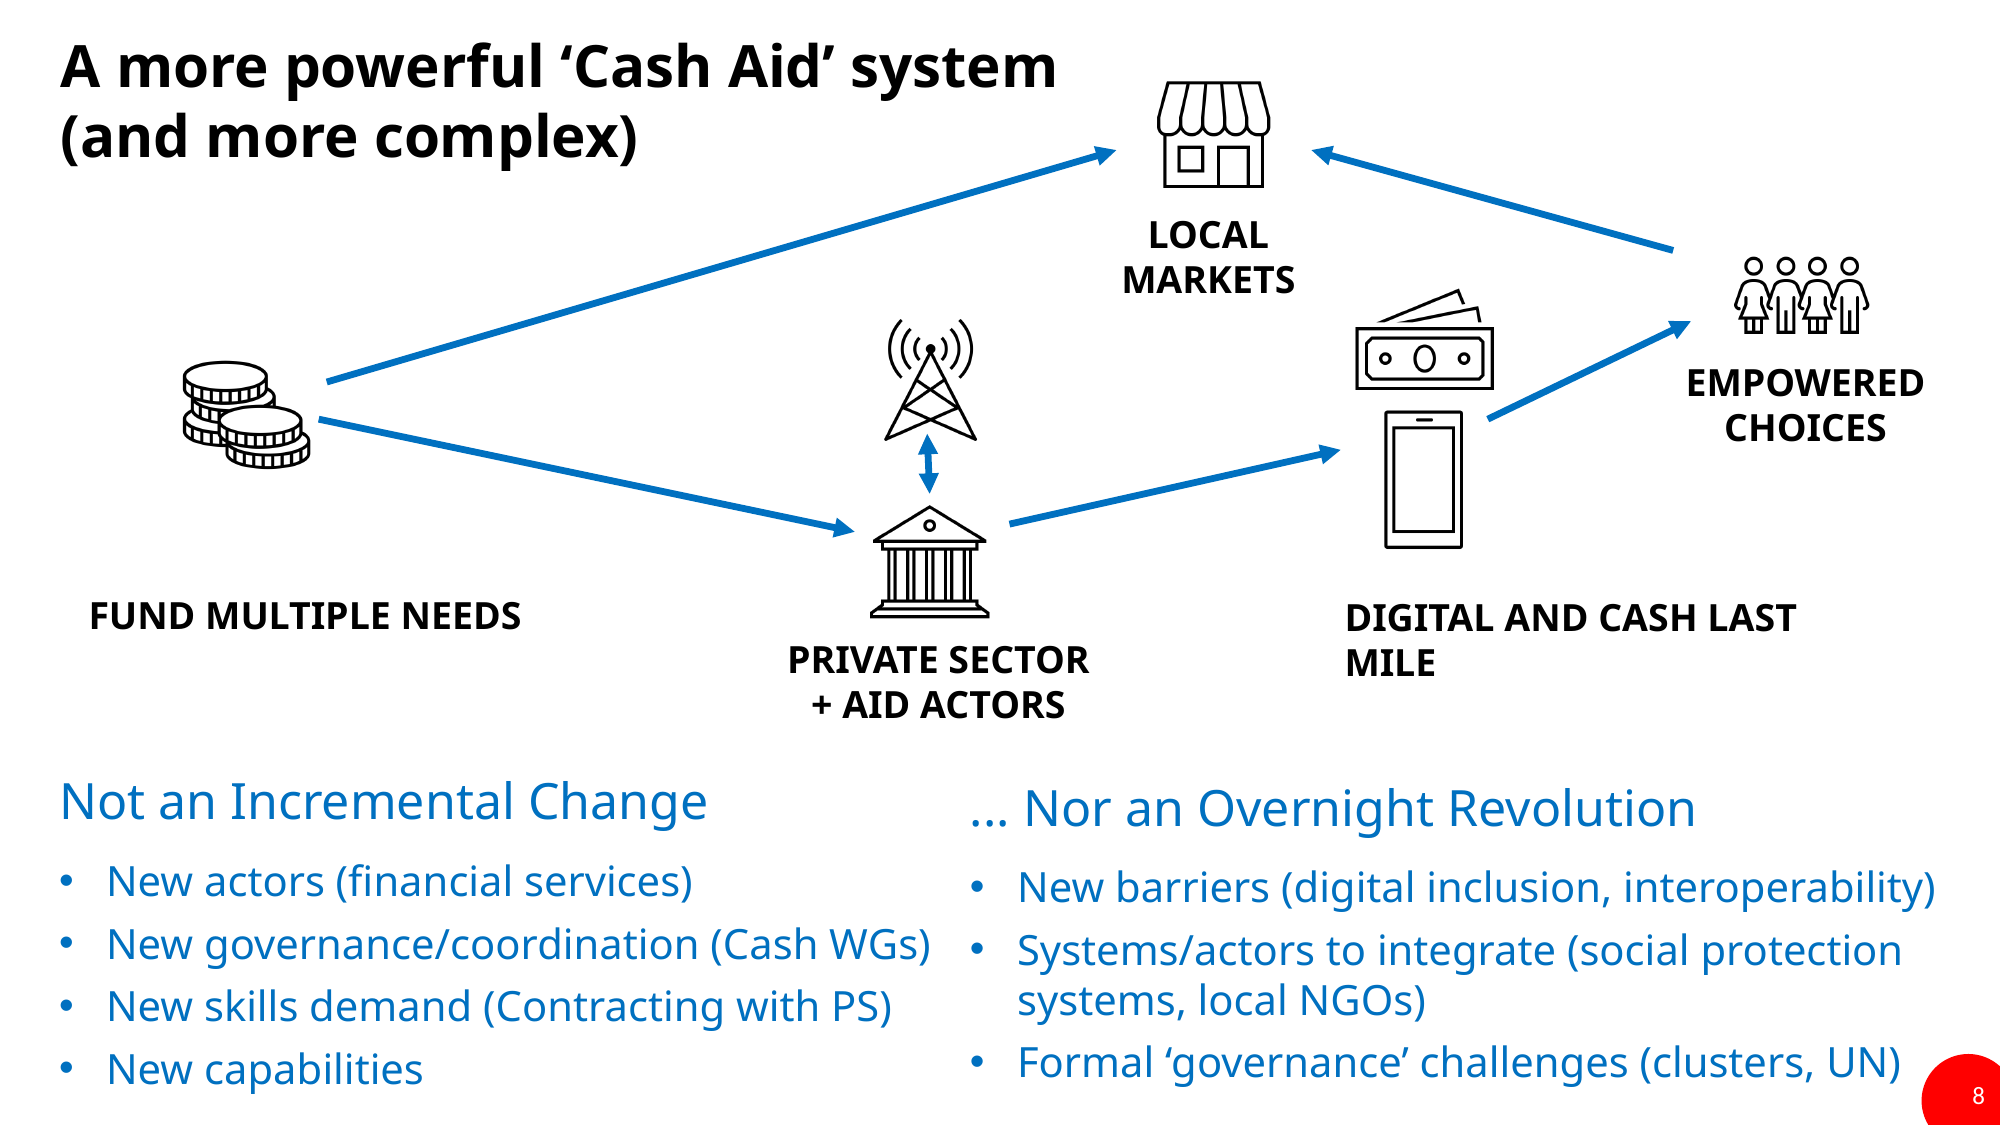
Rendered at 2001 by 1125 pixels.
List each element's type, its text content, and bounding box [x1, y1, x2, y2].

text_box FUND MULTIPLE NEEDS [26, 584, 584, 645]
text_box ... Nor an Overnight Revolution New barriers (digital inclusion, interoperability) Systems/actors to integrate (social protection systems, local NGOs) Formal ‘governance’ challenges (clusters, UN) [955, 768, 1961, 1094]
text_box EMPOWERED CHOICES [1654, 351, 1957, 457]
text_box PRIVATE SECTOR + AID ACTORS [768, 628, 1109, 734]
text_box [326, 150, 1117, 383]
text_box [1311, 150, 1674, 251]
text_box LOCAL MARKETS [1117, 203, 1349, 309]
picture [854, 486, 1005, 637]
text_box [1009, 449, 1341, 525]
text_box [1499, 321, 1691, 420]
text_box DIGITAL AND CASH LAST MILE [1329, 587, 1860, 692]
picture [854, 383, 1005, 458]
text_box Not an Incremental Change New actors (financial services) New governance/coordination (Cash WGs) New skills demand (Contracting with PS) New capabilities [44, 762, 1050, 1100]
picture [1138, 59, 1289, 210]
picture [1726, 222, 1877, 373]
picture [168, 339, 319, 490]
text_box A more powerful ‘Cash Aid’ system (and more complex) [45, 21, 1109, 177]
text_box [1961, 1053, 1999, 1065]
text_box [318, 419, 855, 532]
slide_number 8 [1774, 1065, 2000, 1125]
picture [1348, 264, 1500, 555]
